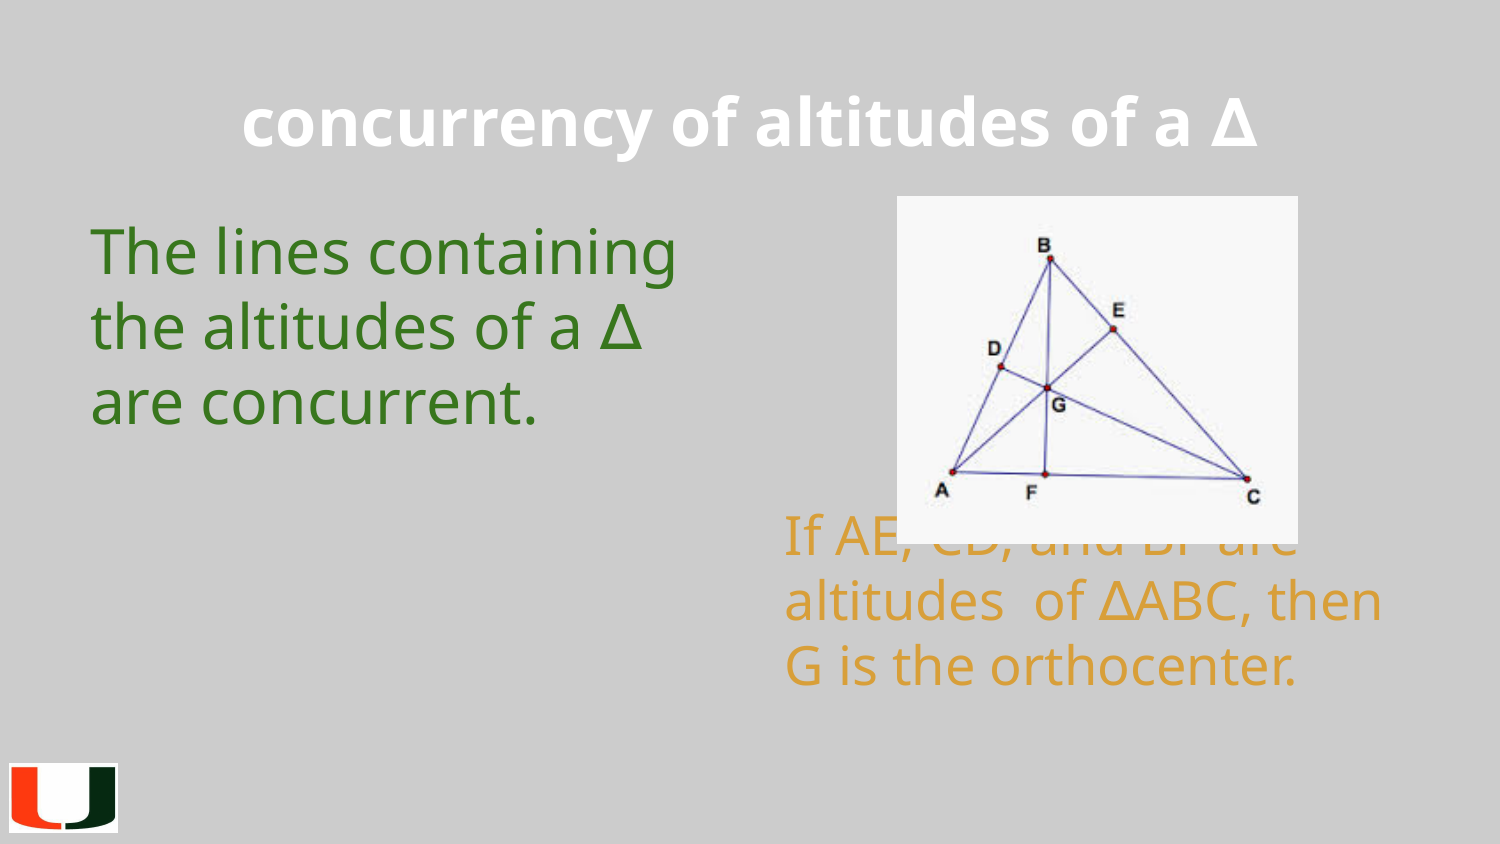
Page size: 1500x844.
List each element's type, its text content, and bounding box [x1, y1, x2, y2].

list The lines containing the altitudes of a ∆ are concurrent. [75, 196, 731, 808]
title concurrency of altitudes of a ∆ [75, 33, 1425, 175]
list If AE, CD, and BF are altitudes of ∆ABC, then G is the orthocenter. [769, 196, 1425, 808]
picture [9, 763, 118, 833]
picture [897, 196, 1298, 544]
